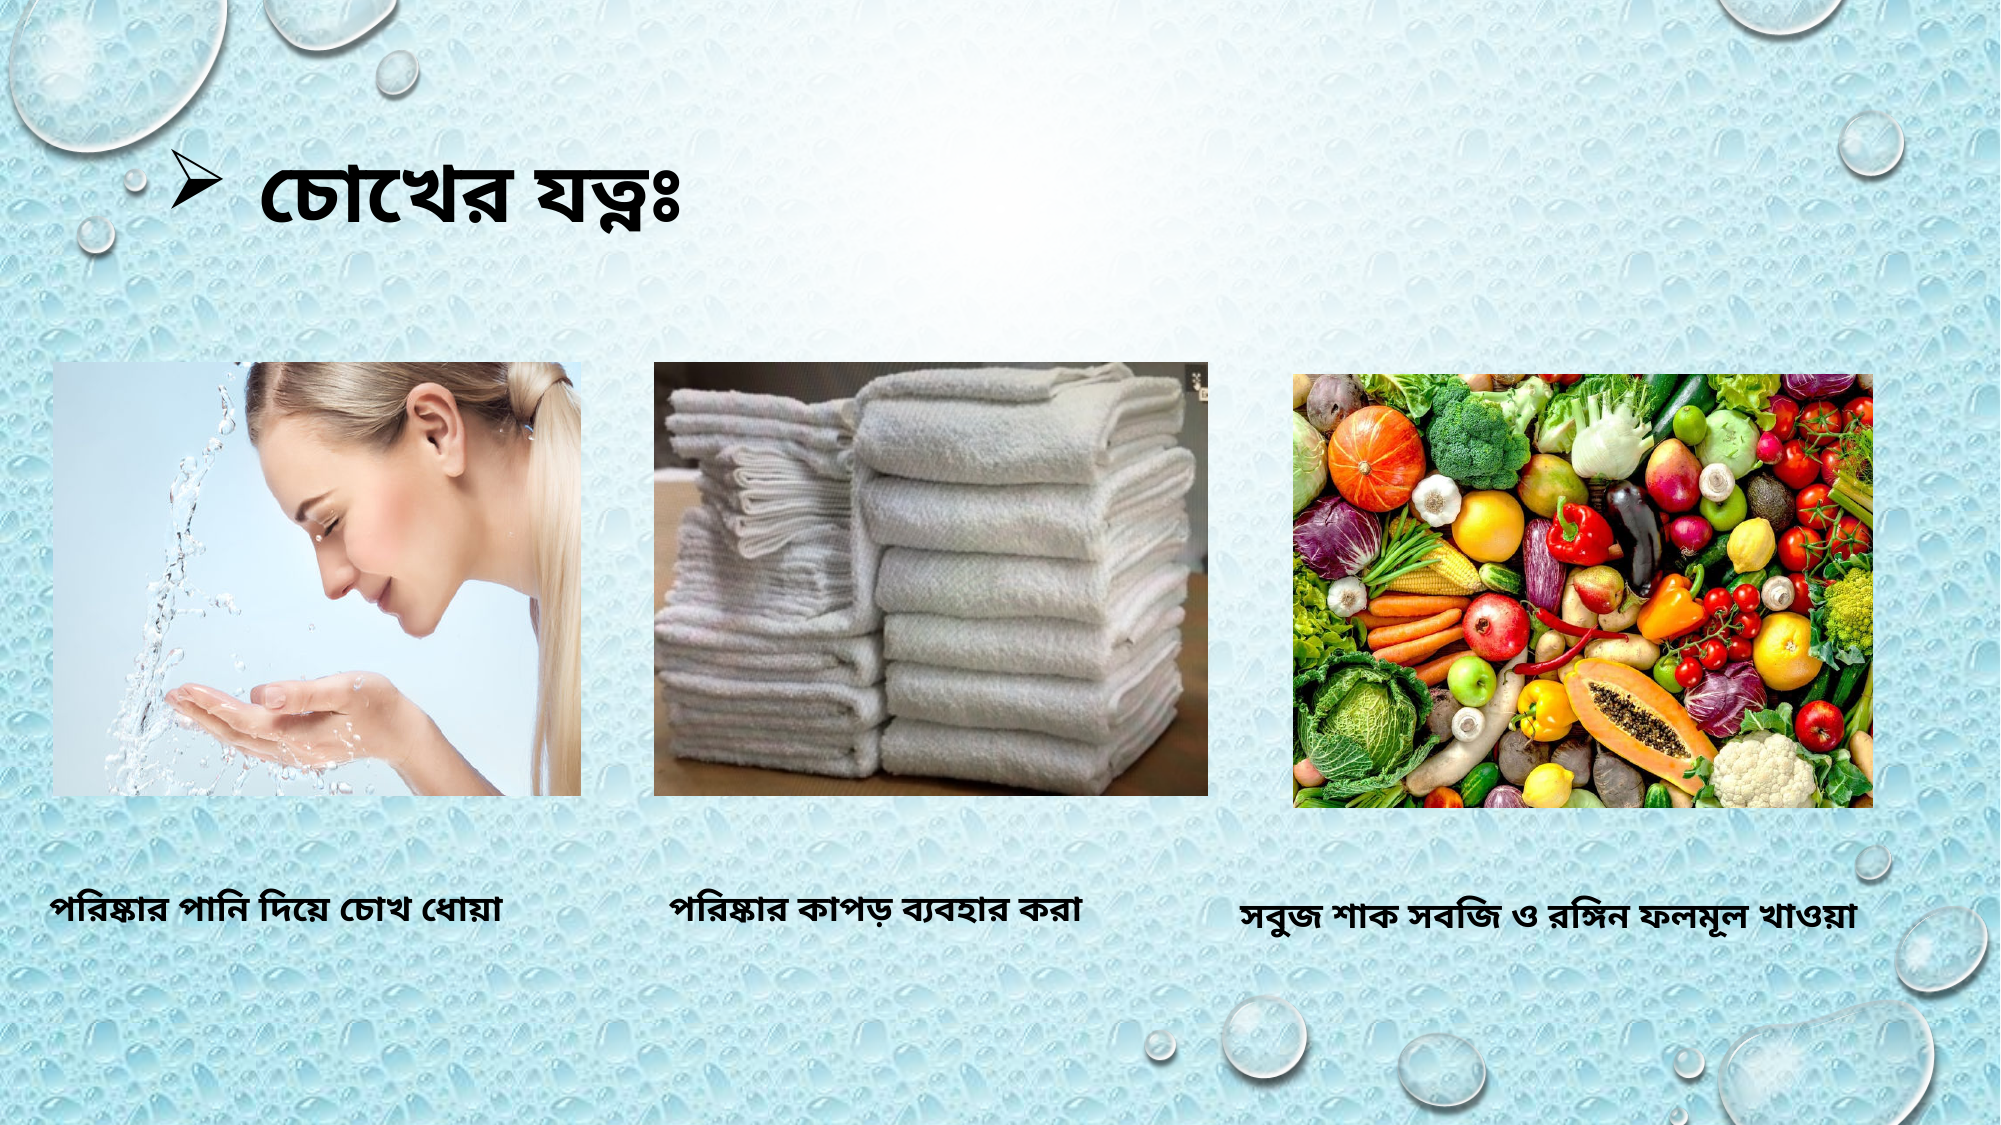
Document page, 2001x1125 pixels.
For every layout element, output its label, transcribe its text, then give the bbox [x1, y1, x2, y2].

text_box পরিষ্কার পানি দিয়ে চোখ ধোয়া [34, 878, 593, 936]
text_box চোখের যত্নঃ [150, 131, 953, 247]
text_box পরিষ্কার কাপড় ব্যবহার করা [653, 878, 1230, 936]
picture [0, 0, 2001, 1125]
text_box সবুজ শাক সবজি ও রঙ্গিন ফলমূল খাওয়া [1225, 885, 1941, 943]
